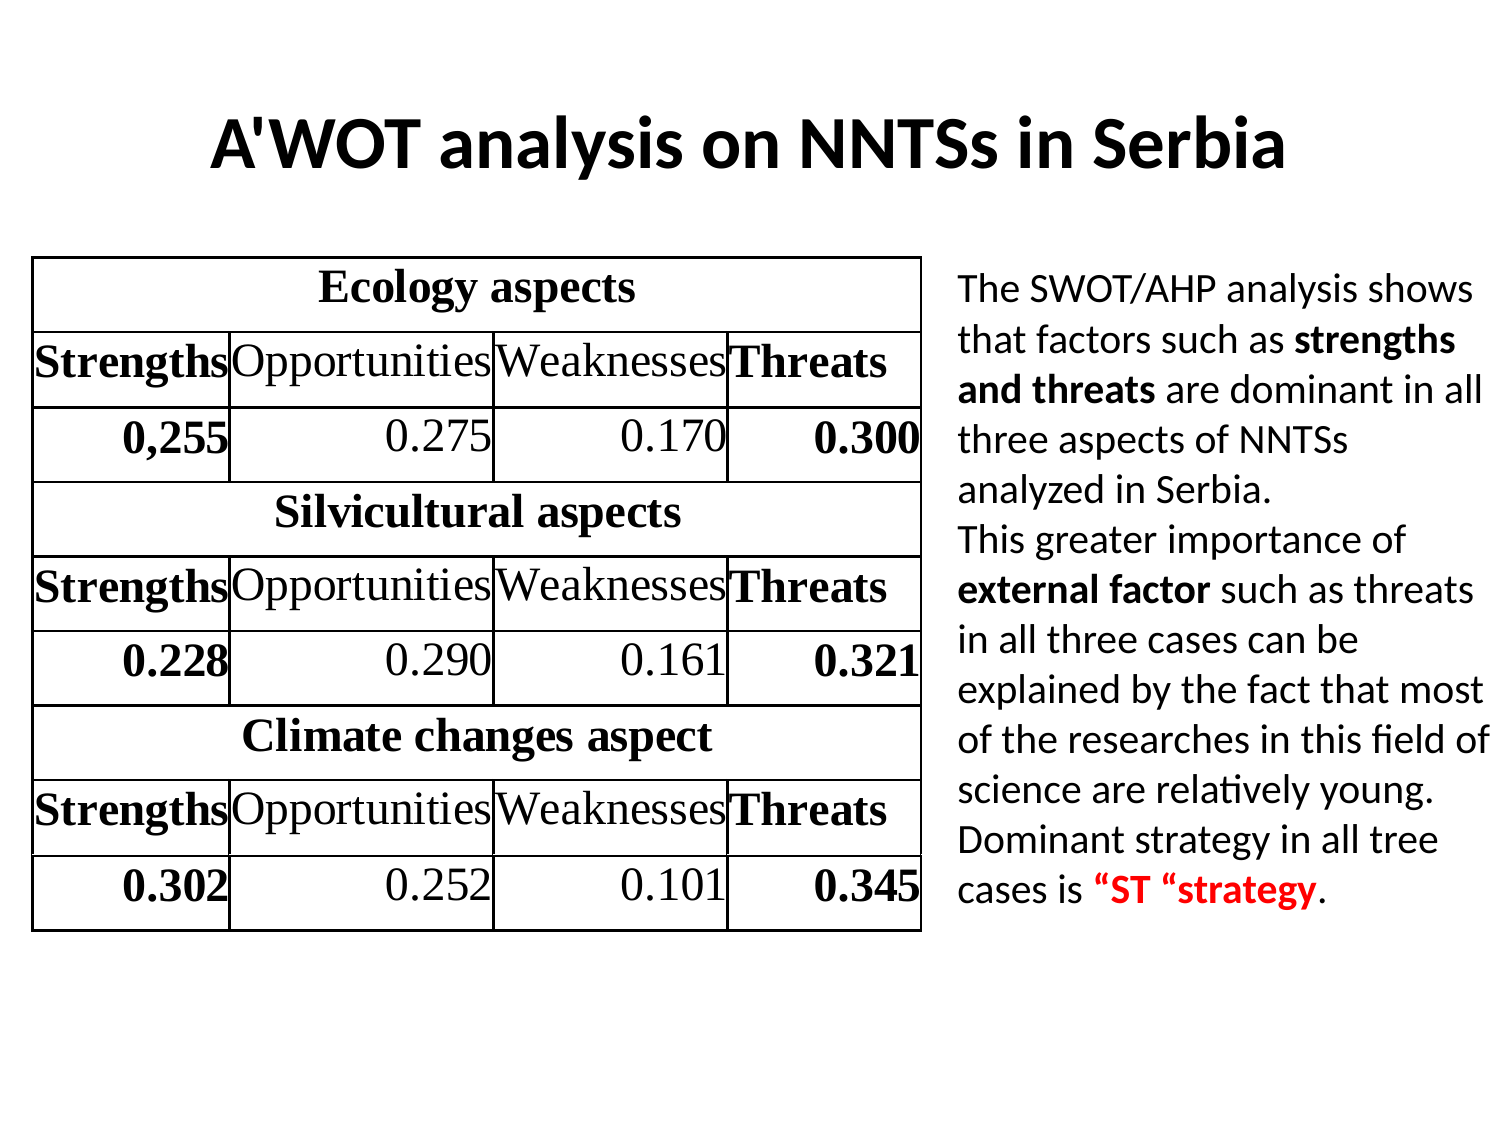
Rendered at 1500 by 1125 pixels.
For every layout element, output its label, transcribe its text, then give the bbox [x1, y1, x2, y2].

title A'WOT analysis on NNTSs in Serbia [75, 45, 1425, 233]
text_box The SWOT/AHP analysis shows that factors such as strengths and threats are dominant in all three aspects of NNTSs analyzed in Serbia. This greater importance of external factor such as threats in all three cases can be explained by the fact that most of the researches in this field of science are relatively young. Dominant strategy in all tree cases is “ST “strategy. [942, 253, 1500, 926]
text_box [0, 255, 1102, 1067]
